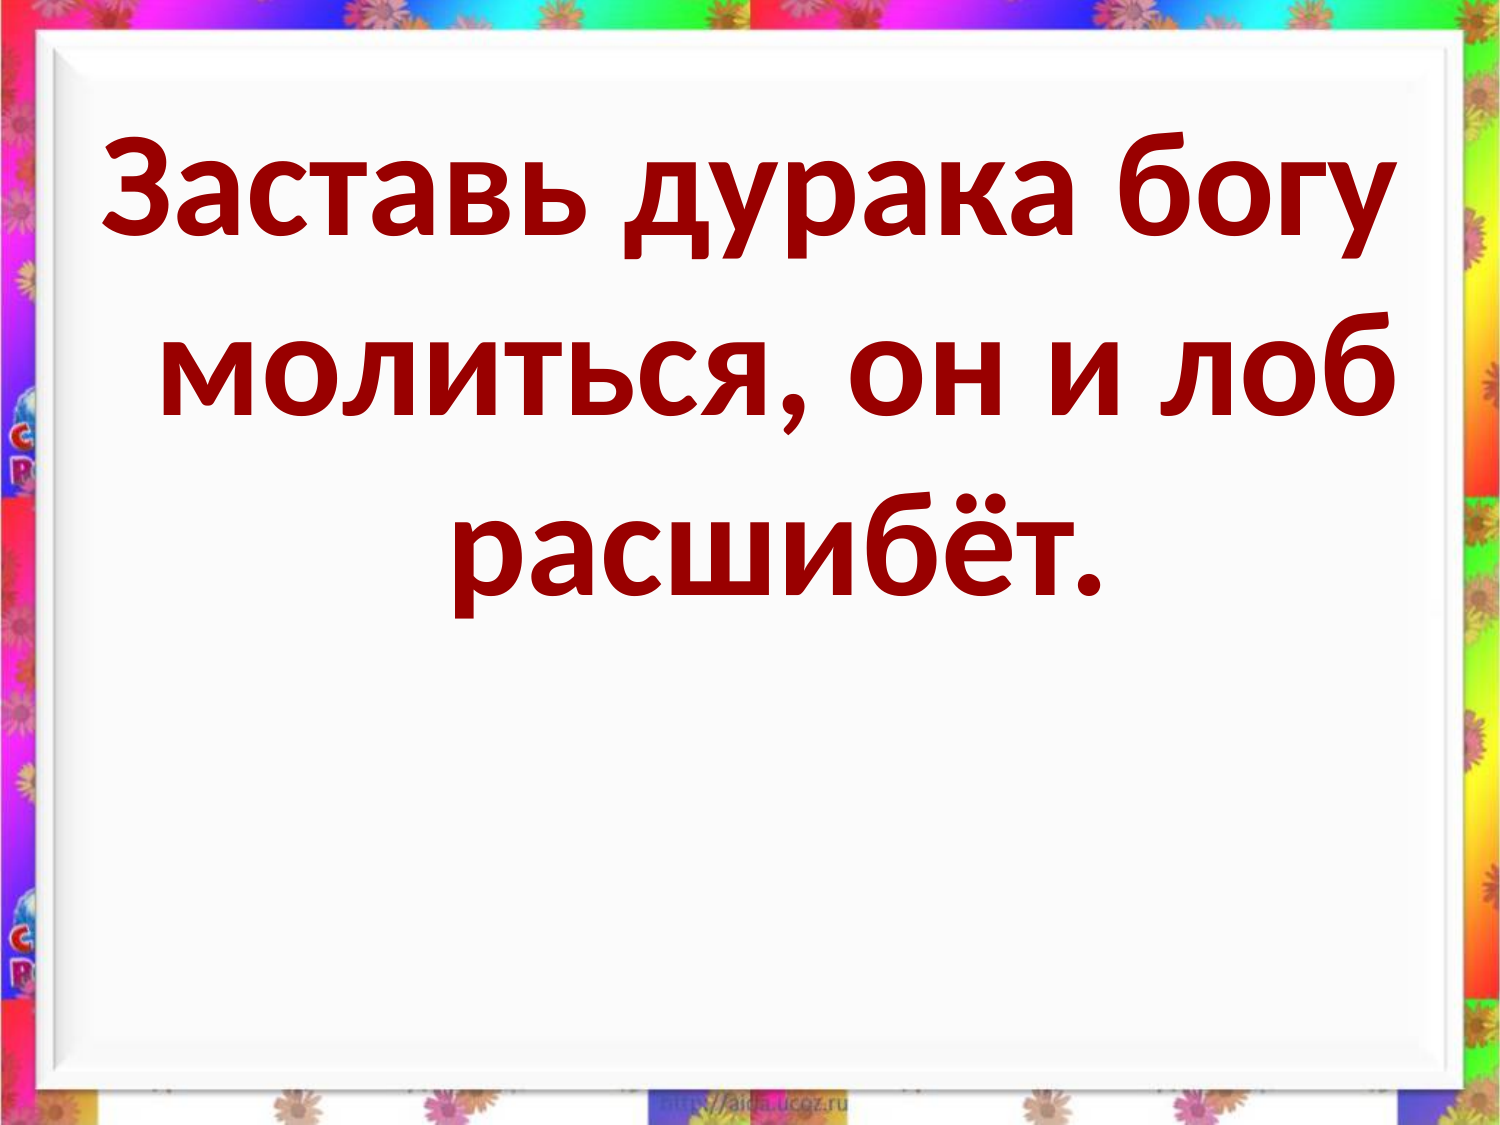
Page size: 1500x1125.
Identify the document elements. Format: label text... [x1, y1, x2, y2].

list Заставь дурака богу молиться, он и лоб расшибёт. [74, 77, 1426, 1006]
picture [0, 0, 1500, 1125]
